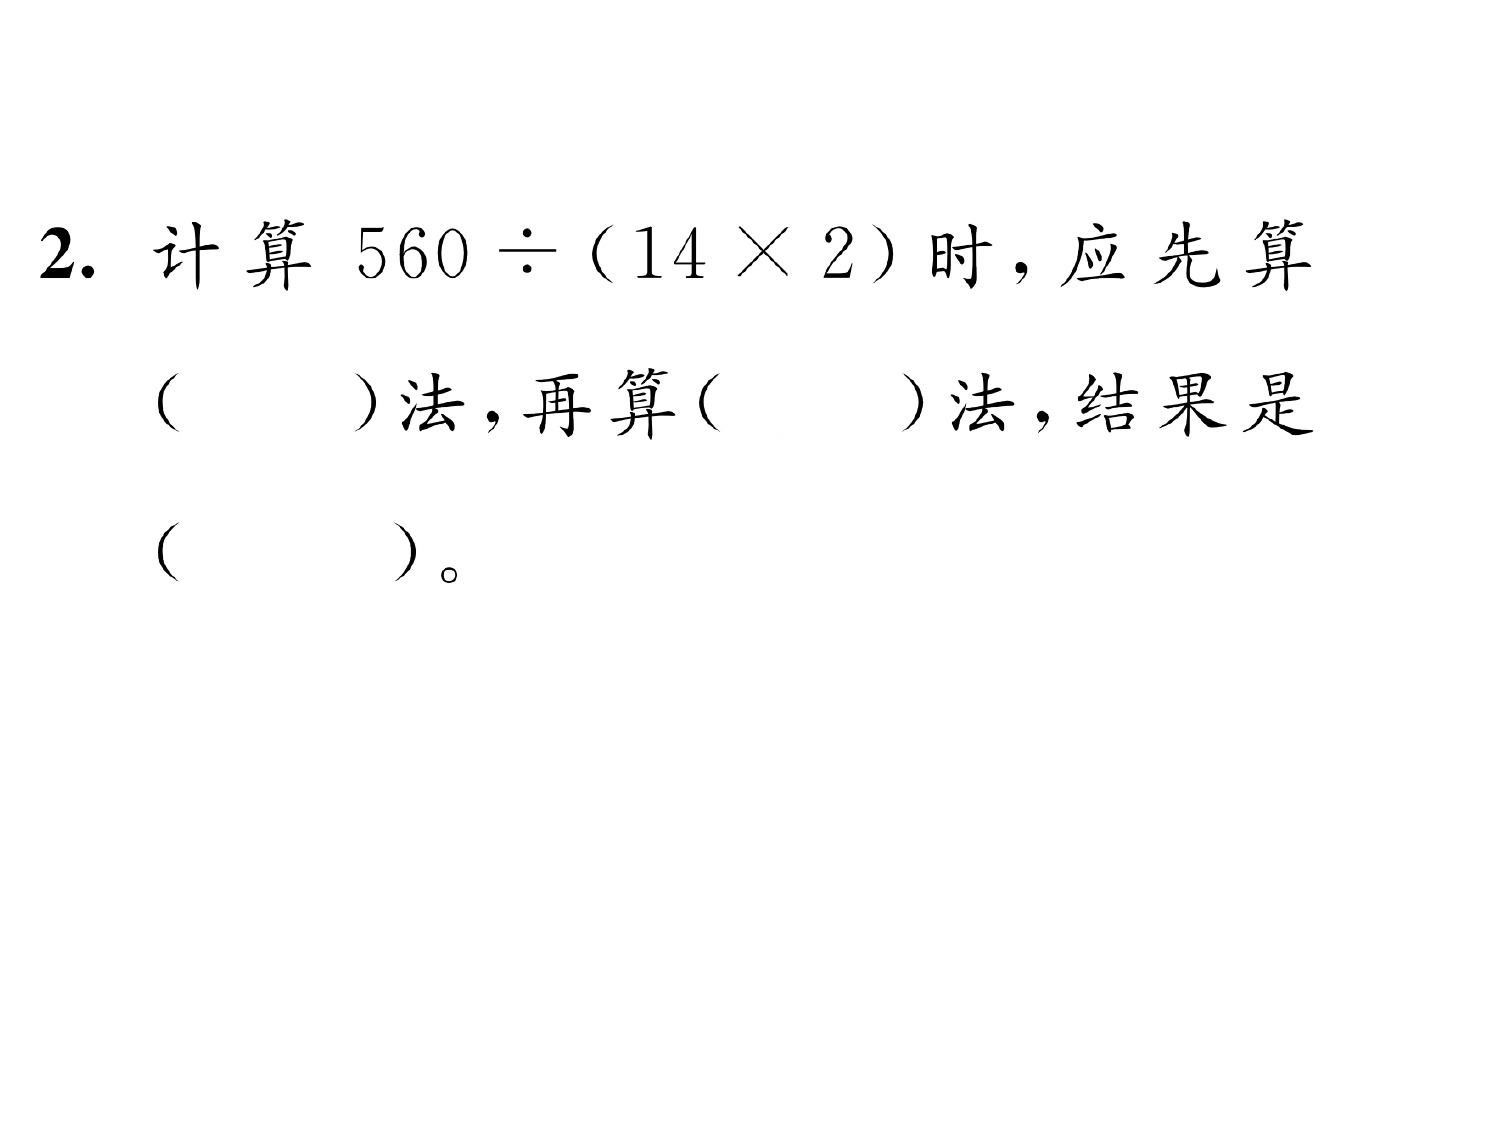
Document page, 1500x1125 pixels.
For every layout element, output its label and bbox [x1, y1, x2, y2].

picture [35, 177, 1453, 638]
